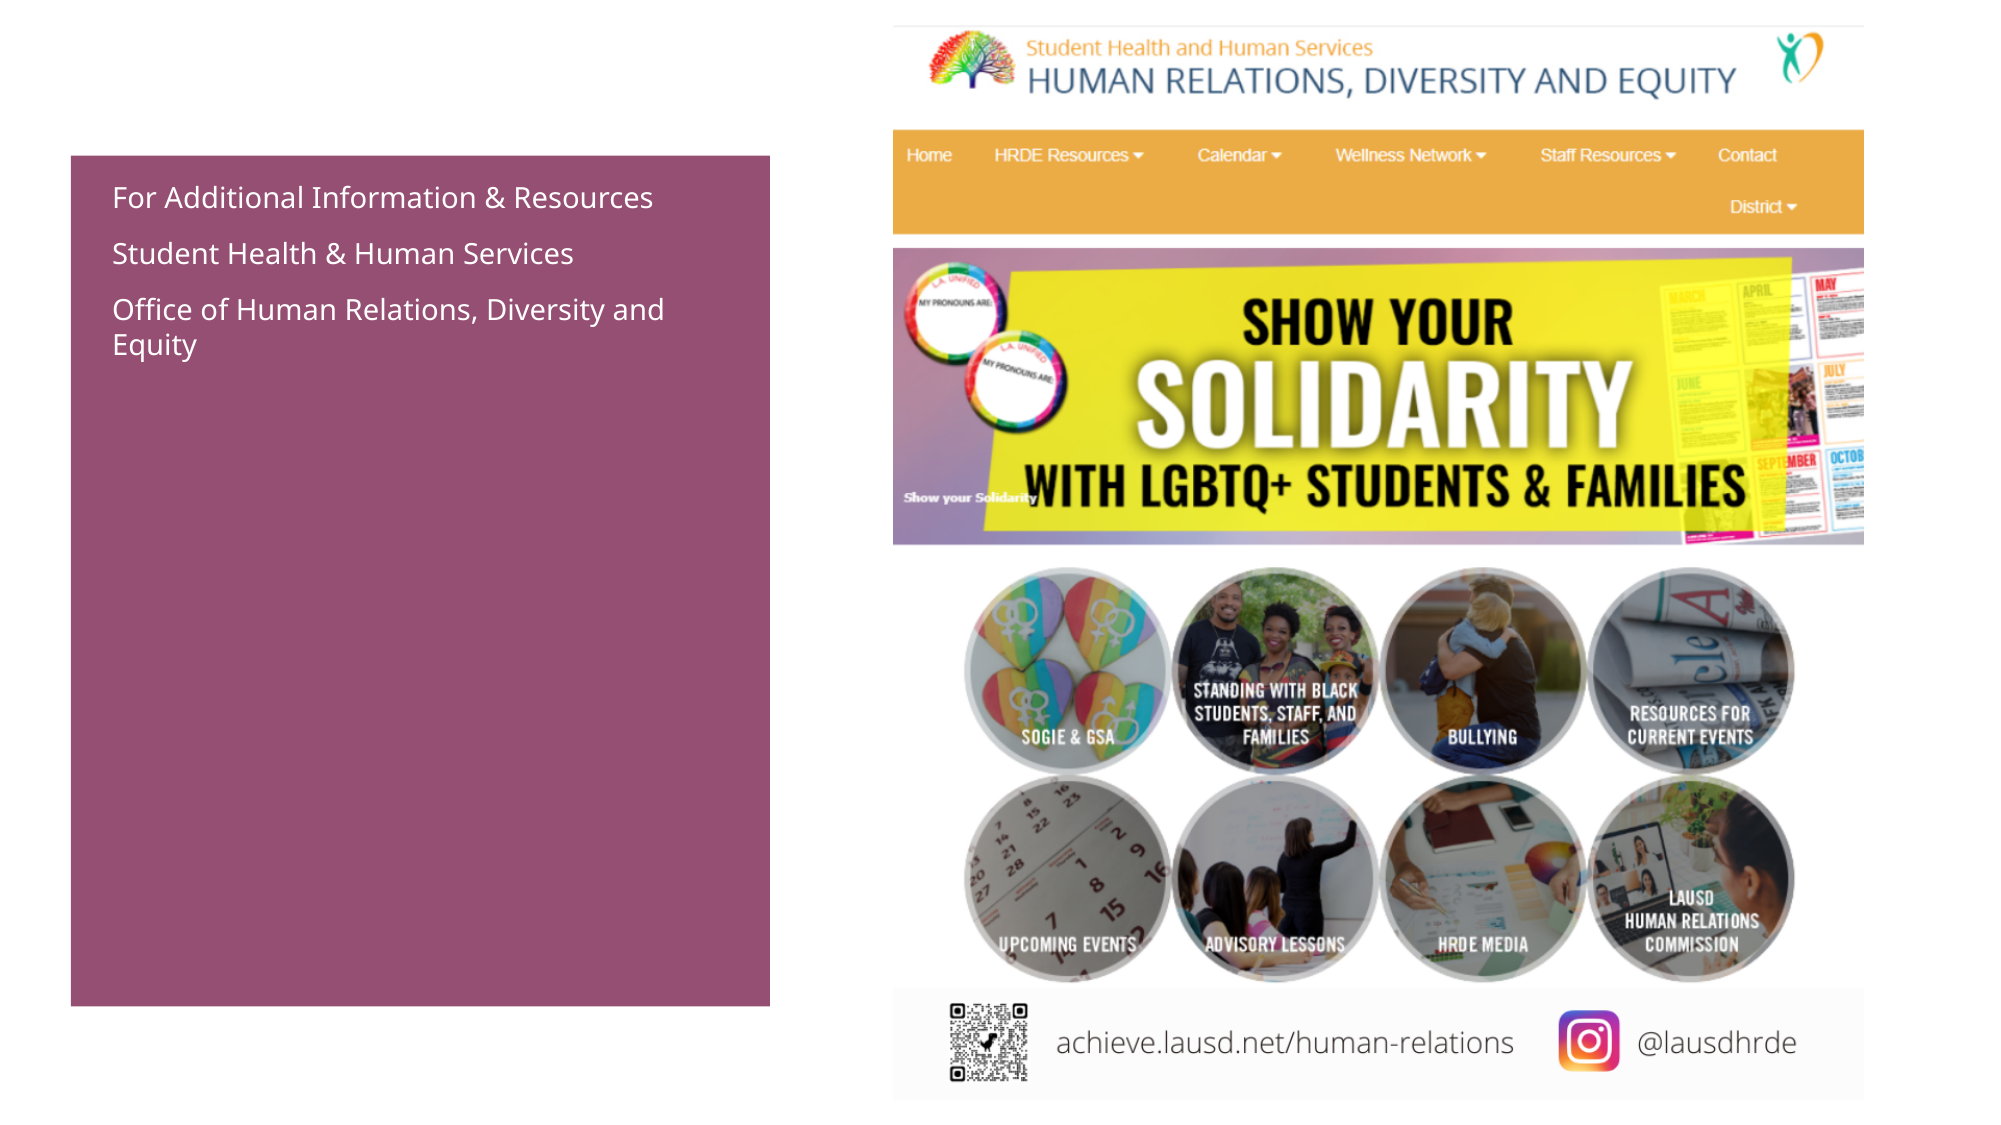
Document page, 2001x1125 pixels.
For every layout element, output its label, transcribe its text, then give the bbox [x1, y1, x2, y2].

list For Additional Information & Resources Student Health & Human Services Office of Human Relations, Diversity and Equity [70, 155, 770, 1007]
picture [893, 25, 1864, 1100]
